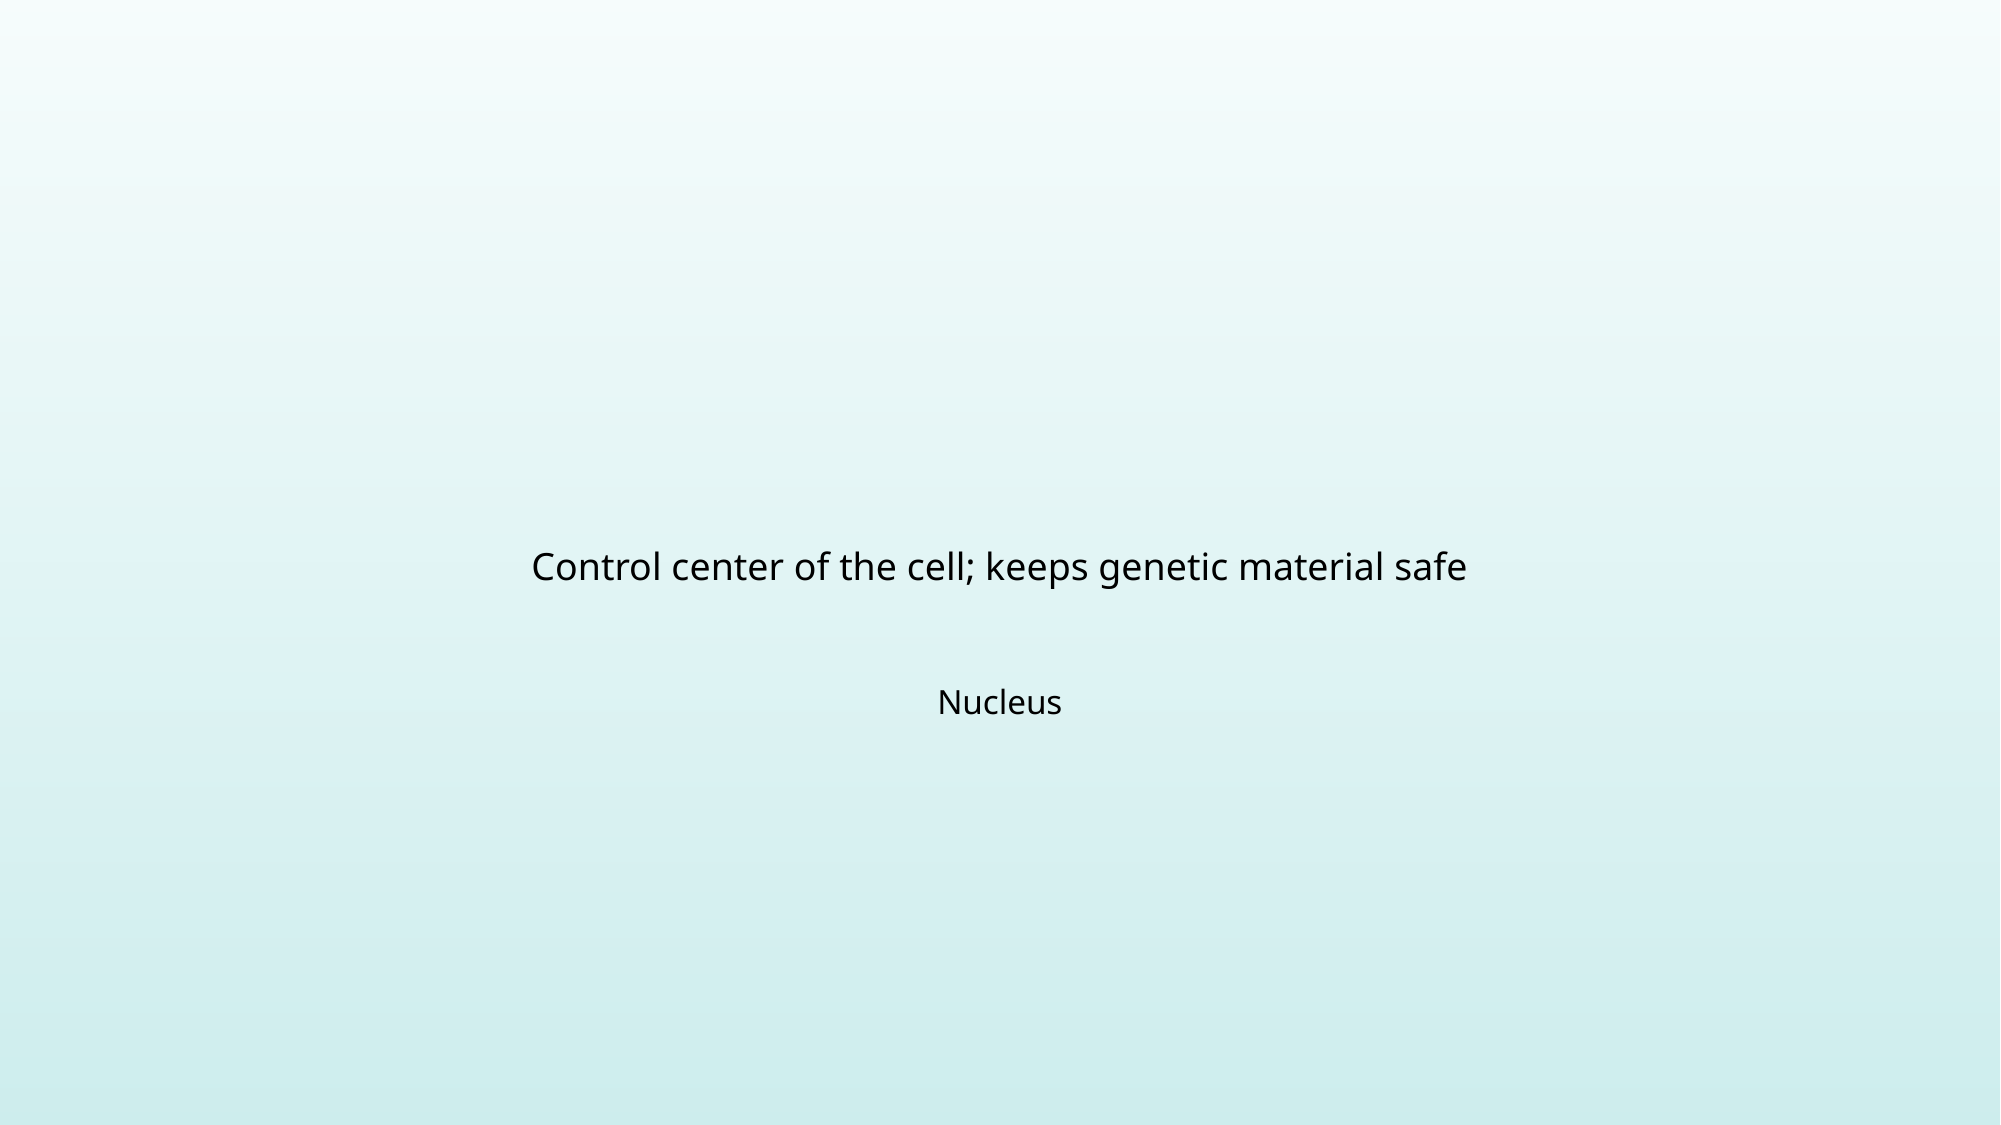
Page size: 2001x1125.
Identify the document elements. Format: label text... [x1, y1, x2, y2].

text_box Control center of the cell; keeps genetic material safe Nucleus [516, 528, 1484, 729]
